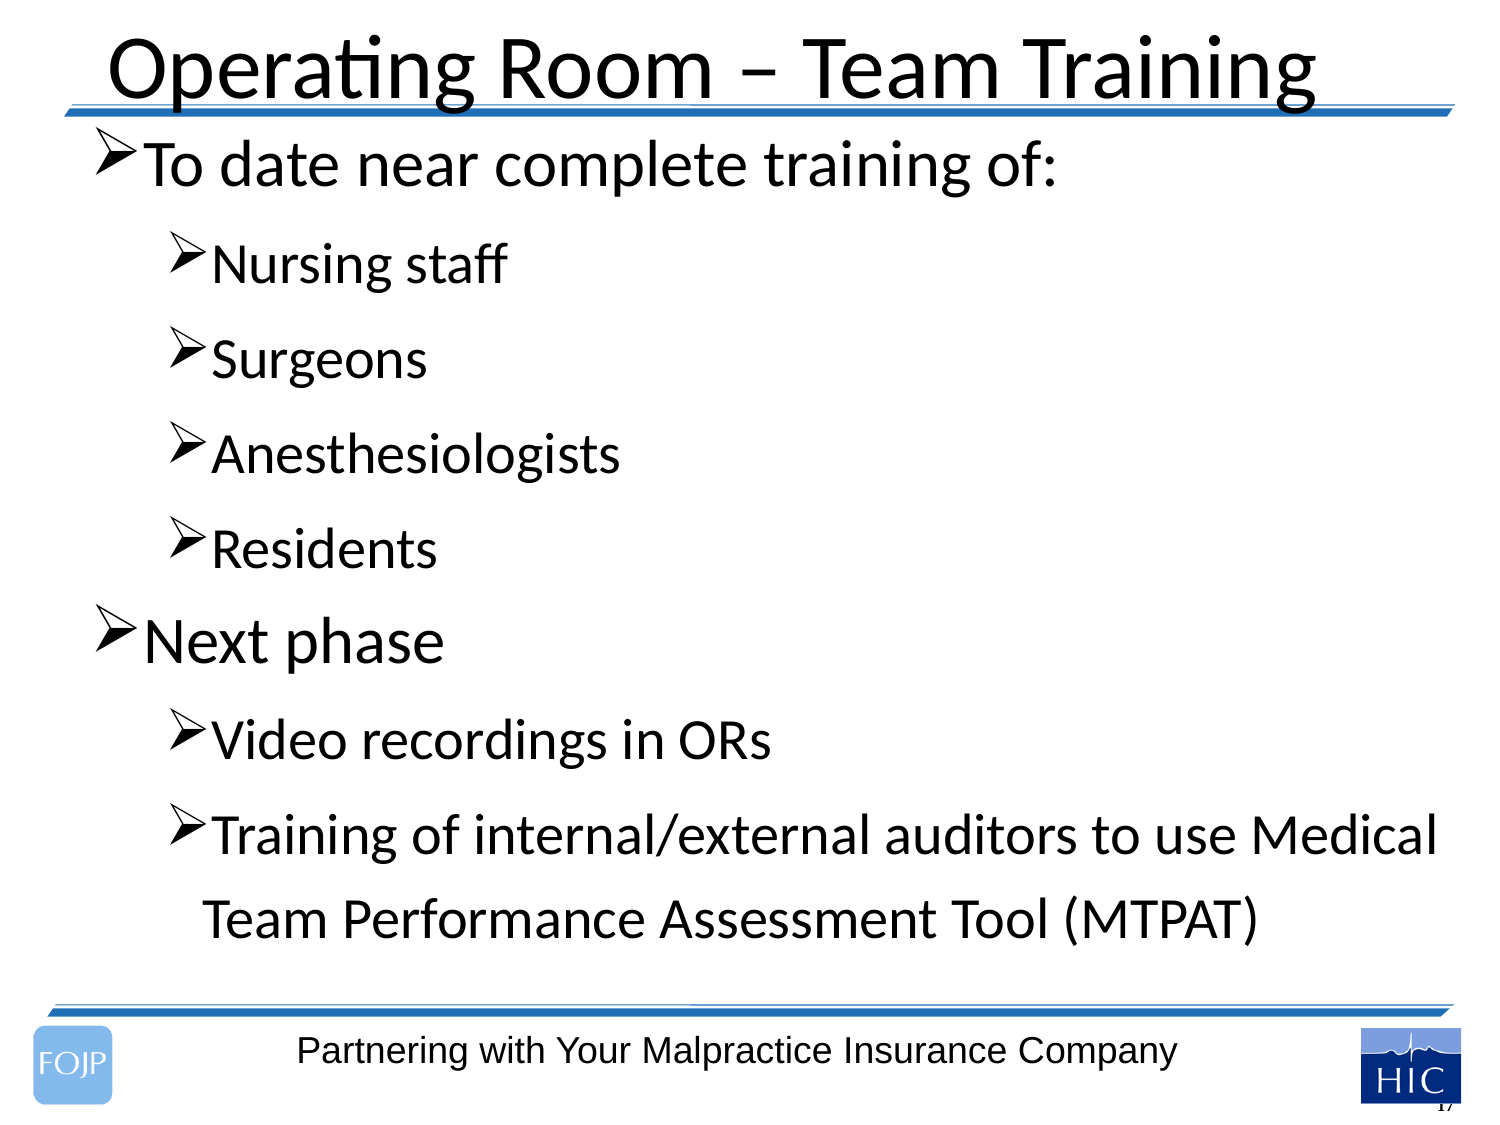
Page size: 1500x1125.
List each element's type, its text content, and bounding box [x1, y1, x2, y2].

picture [31, 1022, 114, 1107]
picture [1361, 1028, 1462, 1104]
text_box Partnering with Your Malpractice Insurance Company [113, 1018, 1362, 1079]
list To date near complete training of: Nursing staff Surgeons Anesthesiologists Residents Next phase Video recordings in ORs Training of internal/external auditors to use Medical Team Performance Assessment Tool (MTPAT) [0, 108, 1488, 1022]
title Operating Room – Team Training [38, 0, 1389, 108]
